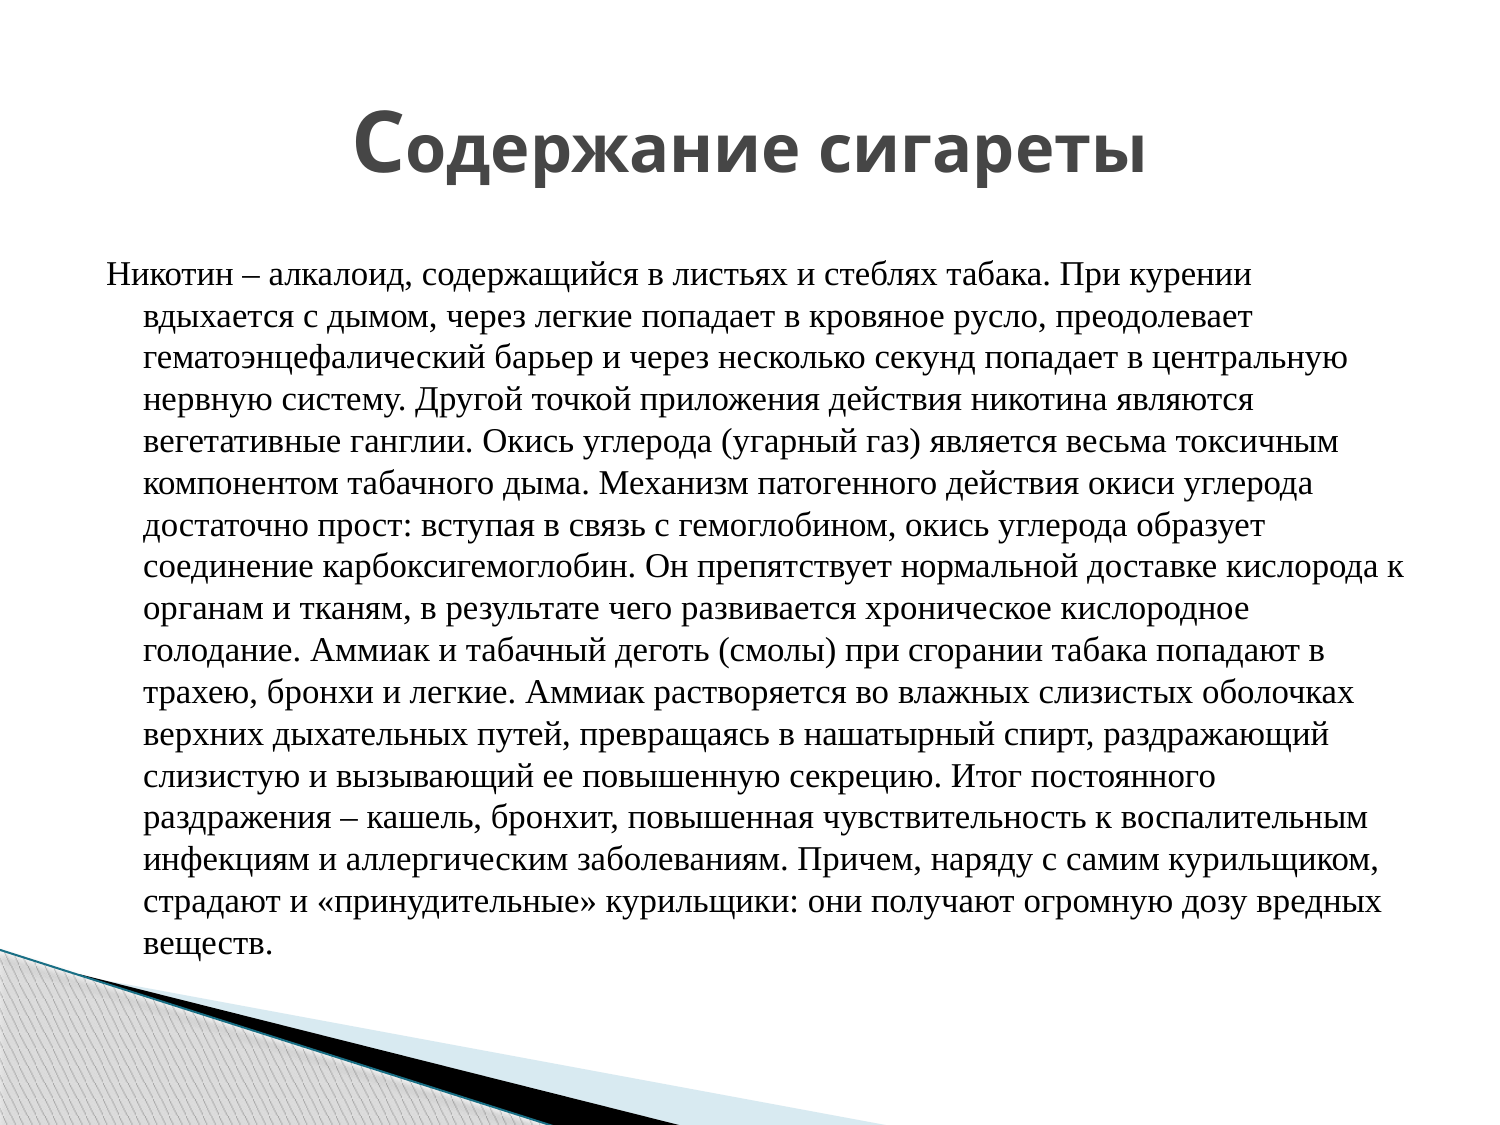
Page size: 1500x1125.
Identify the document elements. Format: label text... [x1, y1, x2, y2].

title Содержание сигареты [75, 45, 1425, 233]
list Никотин – алкалоид, содержащийся в листьях и стеблях табака. При курении вдыхается с дымом, через легкие попадает в кровяное русло, преодолевает гематоэнцефалический барьер и через несколько секунд попадает в центральную нервную систему. Другой точкой приложения действия никотина являются вегетативные ганглии. Окись углерода (угарный газ) является весьма токсичным компонентом табачного дыма. Механизм патогенного действия окиси углерода достаточно прост: вступая в связь с гемоглобином, окись углерода образует соединение карбоксигемоглобин. Он препятствует нормальной доставке кислорода к органам и тканям, в результате чего развивается хроническое кислородное голодание. Аммиак и табачный деготь (смолы) при сгорании табака попадают в трахею, бронхи и легкие. Аммиак растворяется во влажных слизистых оболочках верхних дыхательных путей, превращаясь в нашатырный спирт, раздражающий слизистую и вызывающий ее повышенную секрецию. Итог постоянного раздражения – кашель, бронхит, повышенная чувствительность к воспалительным инфекциям и аллергическим заболеваниям. Причем, наряду с самим курильщиком, страдают и «принудительные» курильщики: они получают огромную дозу вредных веществ. [74, 242, 1426, 986]
